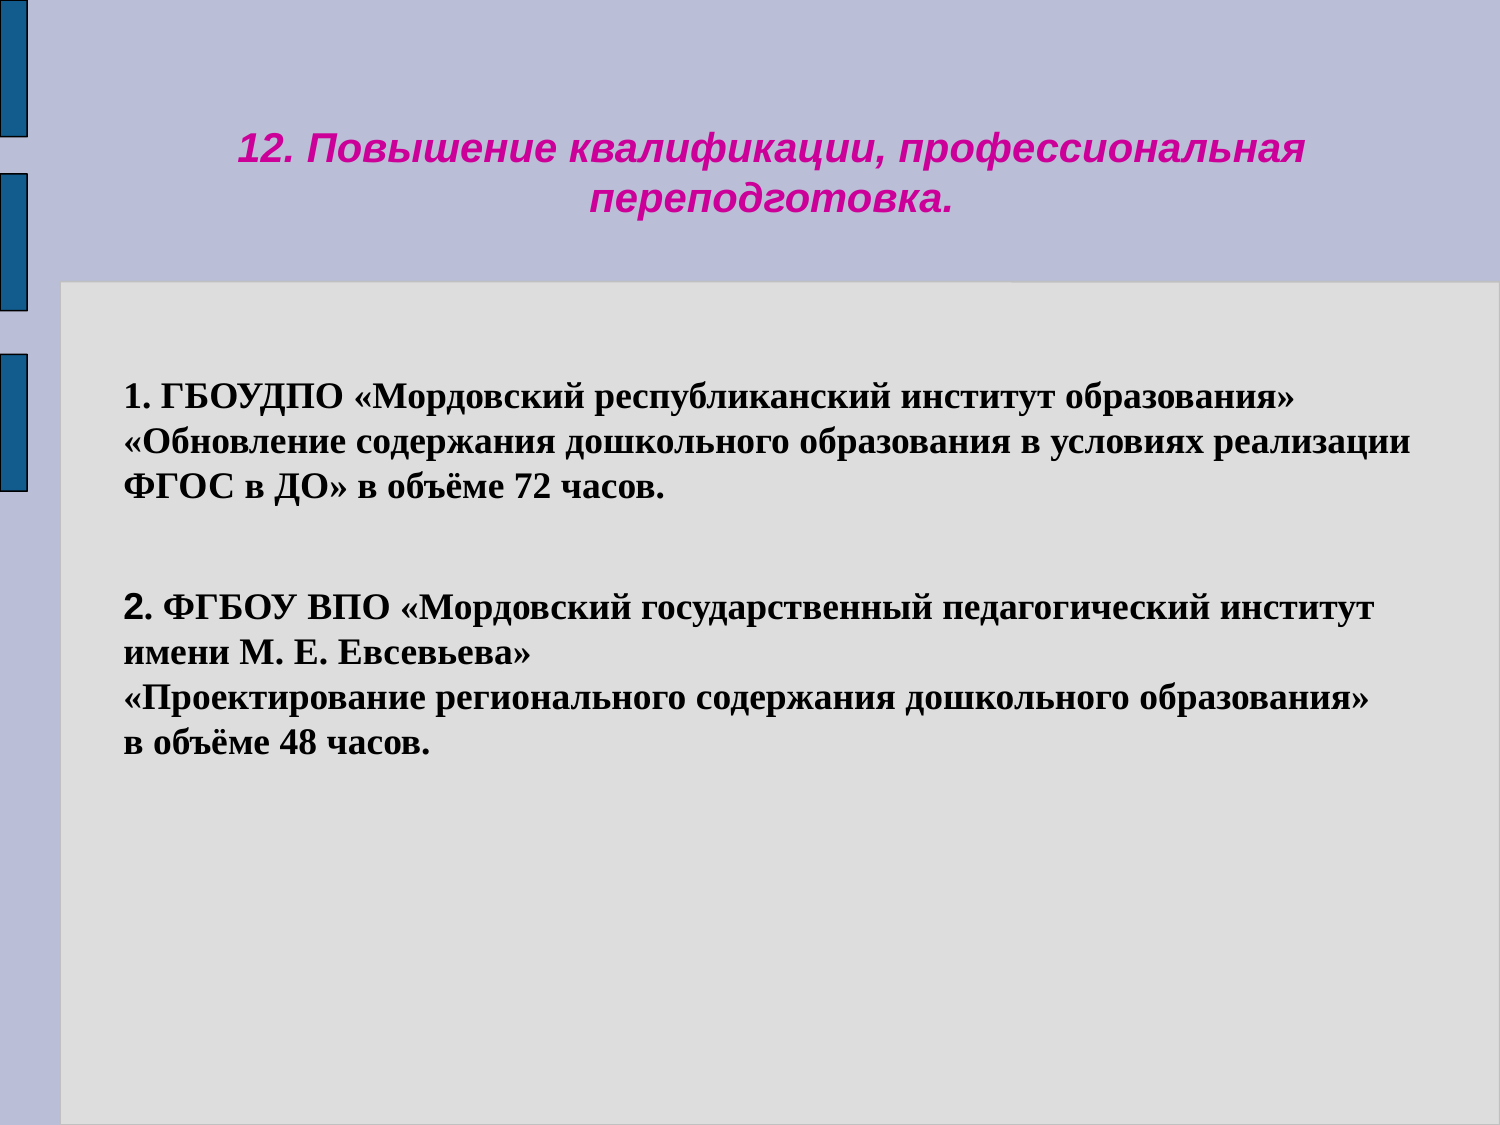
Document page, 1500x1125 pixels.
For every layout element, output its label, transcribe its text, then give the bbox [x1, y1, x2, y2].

text_box 2. ФГБОУ ВПО «Мордовский государственный педагогический институт имени М. Е. Евсевьева» «Проектирование регионального содержания дошкольного образования» в объёме 48 часов. [108, 574, 1459, 769]
text_box 12. Повышение квалификации, профессиональная переподготовка. [41, 113, 1500, 229]
text_box 1. ГБОУДПО «Мордовский республиканский институт образования» «Обновление содержания дошкольного образования в условиях реализации ФГОС в ДО» в объёме 72 часов. [108, 364, 1457, 514]
